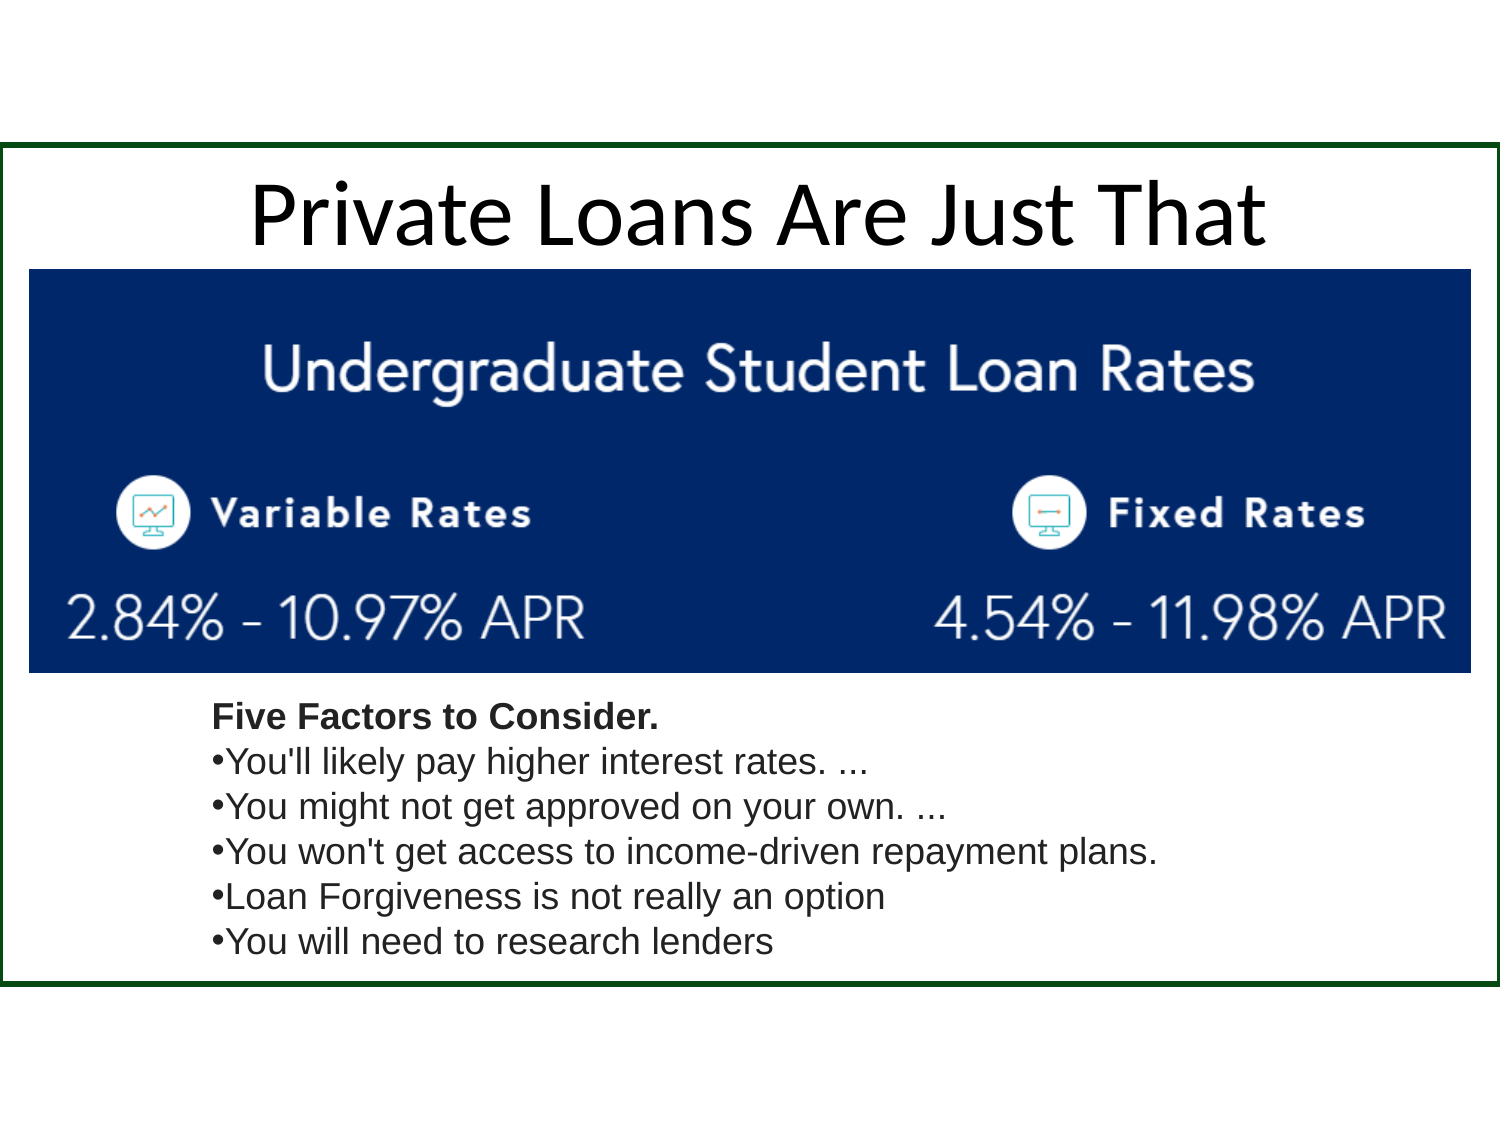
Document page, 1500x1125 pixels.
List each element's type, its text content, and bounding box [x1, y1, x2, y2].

picture [29, 269, 1471, 673]
text_box Private Loans Are Just That [18, 144, 1500, 272]
text_box Five Factors to Consider. You'll likely pay higher interest rates. ... You might not get approved on your own. ... You won't get access to income-driven repayment plans. Loan Forgiveness is not really an option You will need to research lenders [196, 684, 1379, 1015]
text_box [0, 143, 1500, 986]
